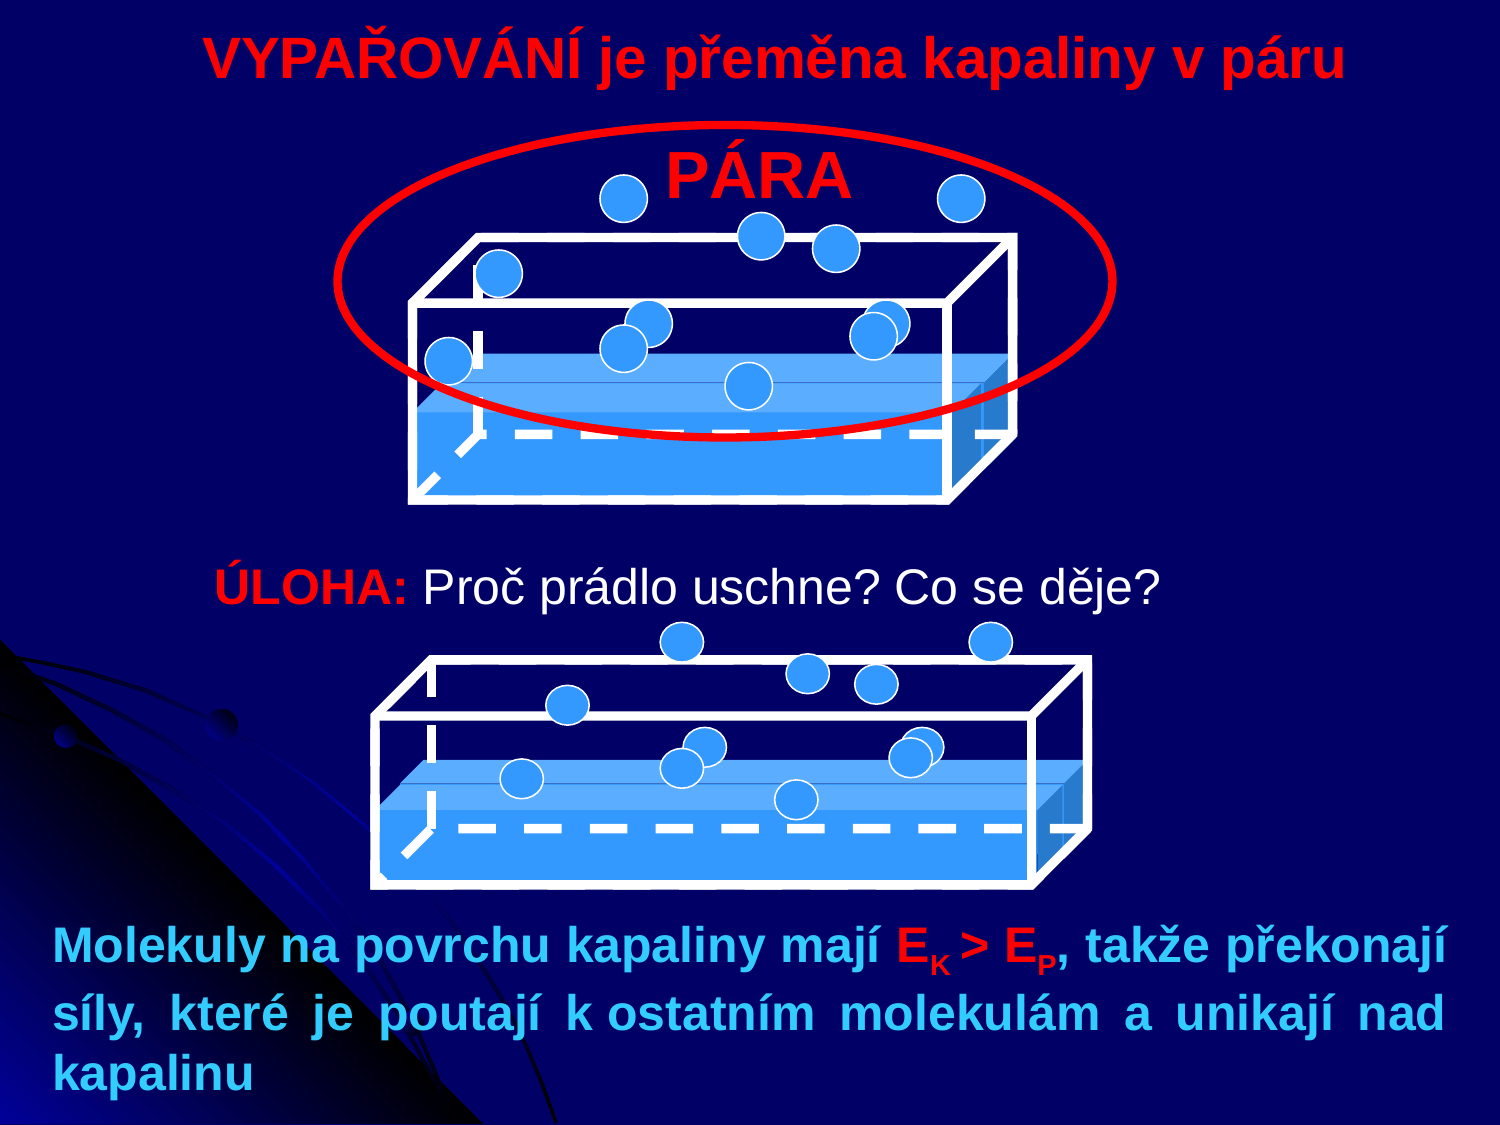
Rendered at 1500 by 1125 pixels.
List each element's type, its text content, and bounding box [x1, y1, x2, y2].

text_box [374, 659, 1088, 885]
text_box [499, 622, 1013, 820]
text_box VYPAŘOVÁNÍ je přeměna kapaliny v páru [187, 12, 1500, 116]
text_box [412, 438, 1014, 500]
text_box Molekuly na povrchu kapaliny mají EK > EP, takže překonají síly, které je poutají k ostatním molekulám a unikají nad kapalinu [37, 905, 1463, 1109]
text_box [337, 124, 1113, 438]
text_box ÚLOHA: Proč prádlo uschne? Co se děje? [199, 547, 1325, 623]
